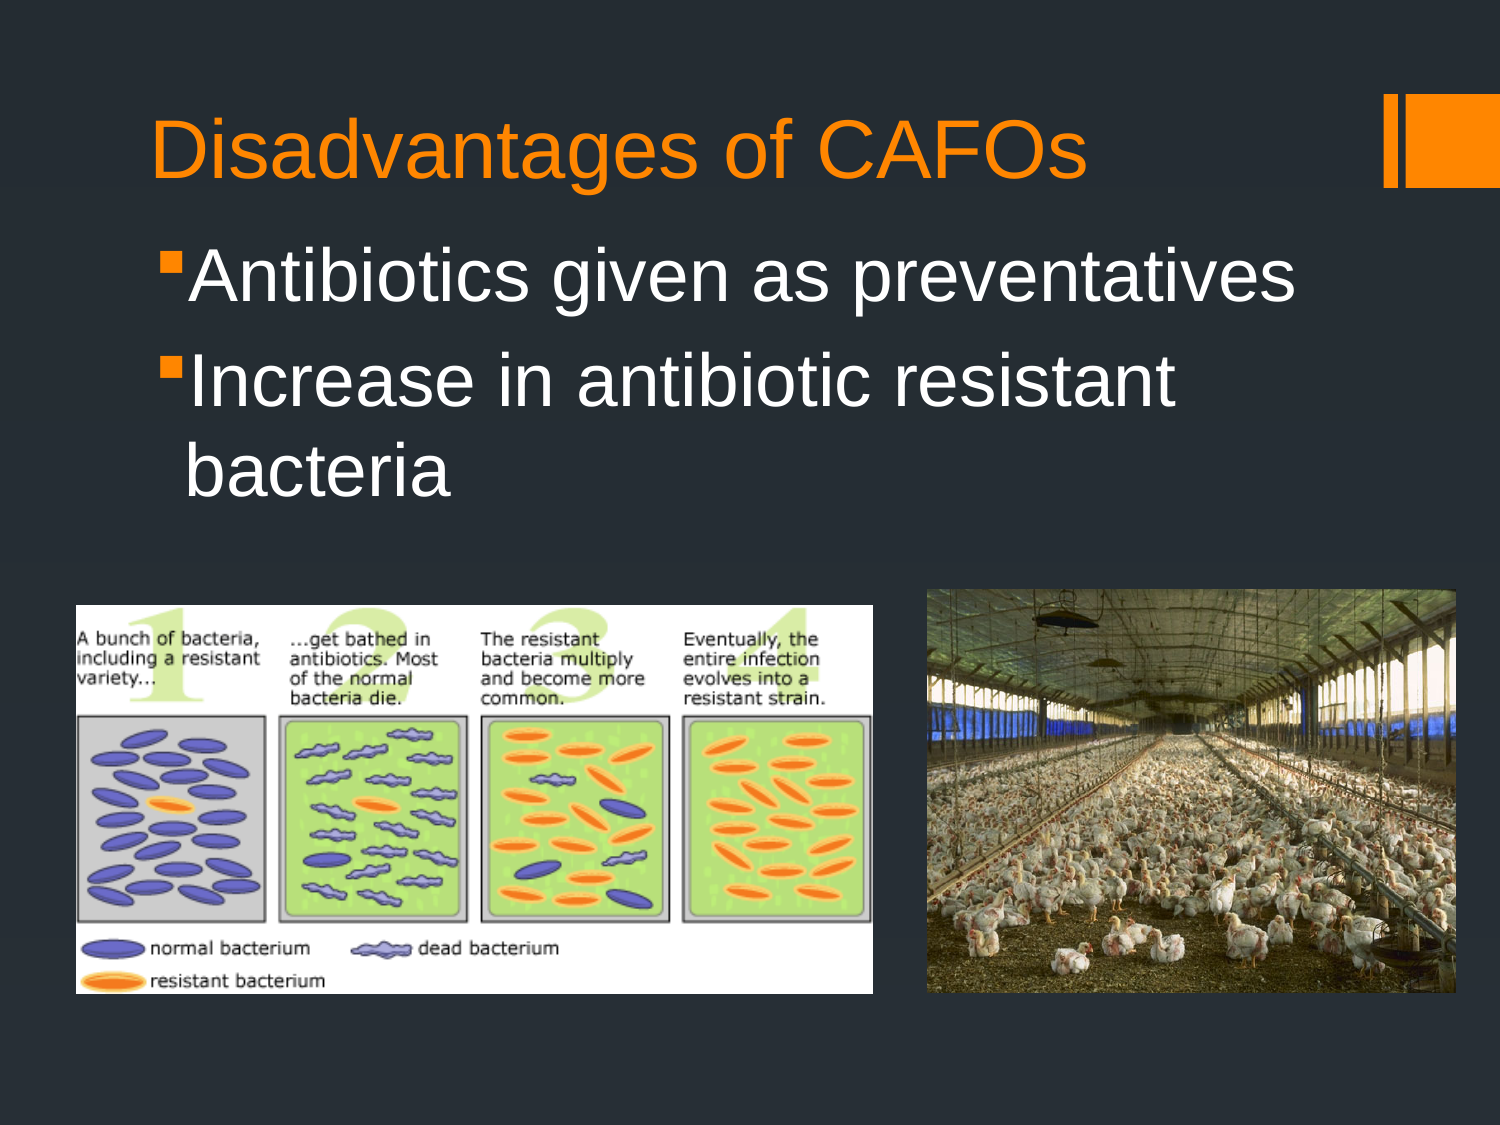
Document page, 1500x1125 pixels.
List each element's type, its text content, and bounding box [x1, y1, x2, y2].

picture [75, 604, 874, 994]
picture [926, 589, 1457, 994]
list Antibiotics given as preventatives Increase in antibiotic resistant bacteria [131, 218, 1332, 800]
title Disadvantages of CAFOs [134, 13, 1335, 204]
